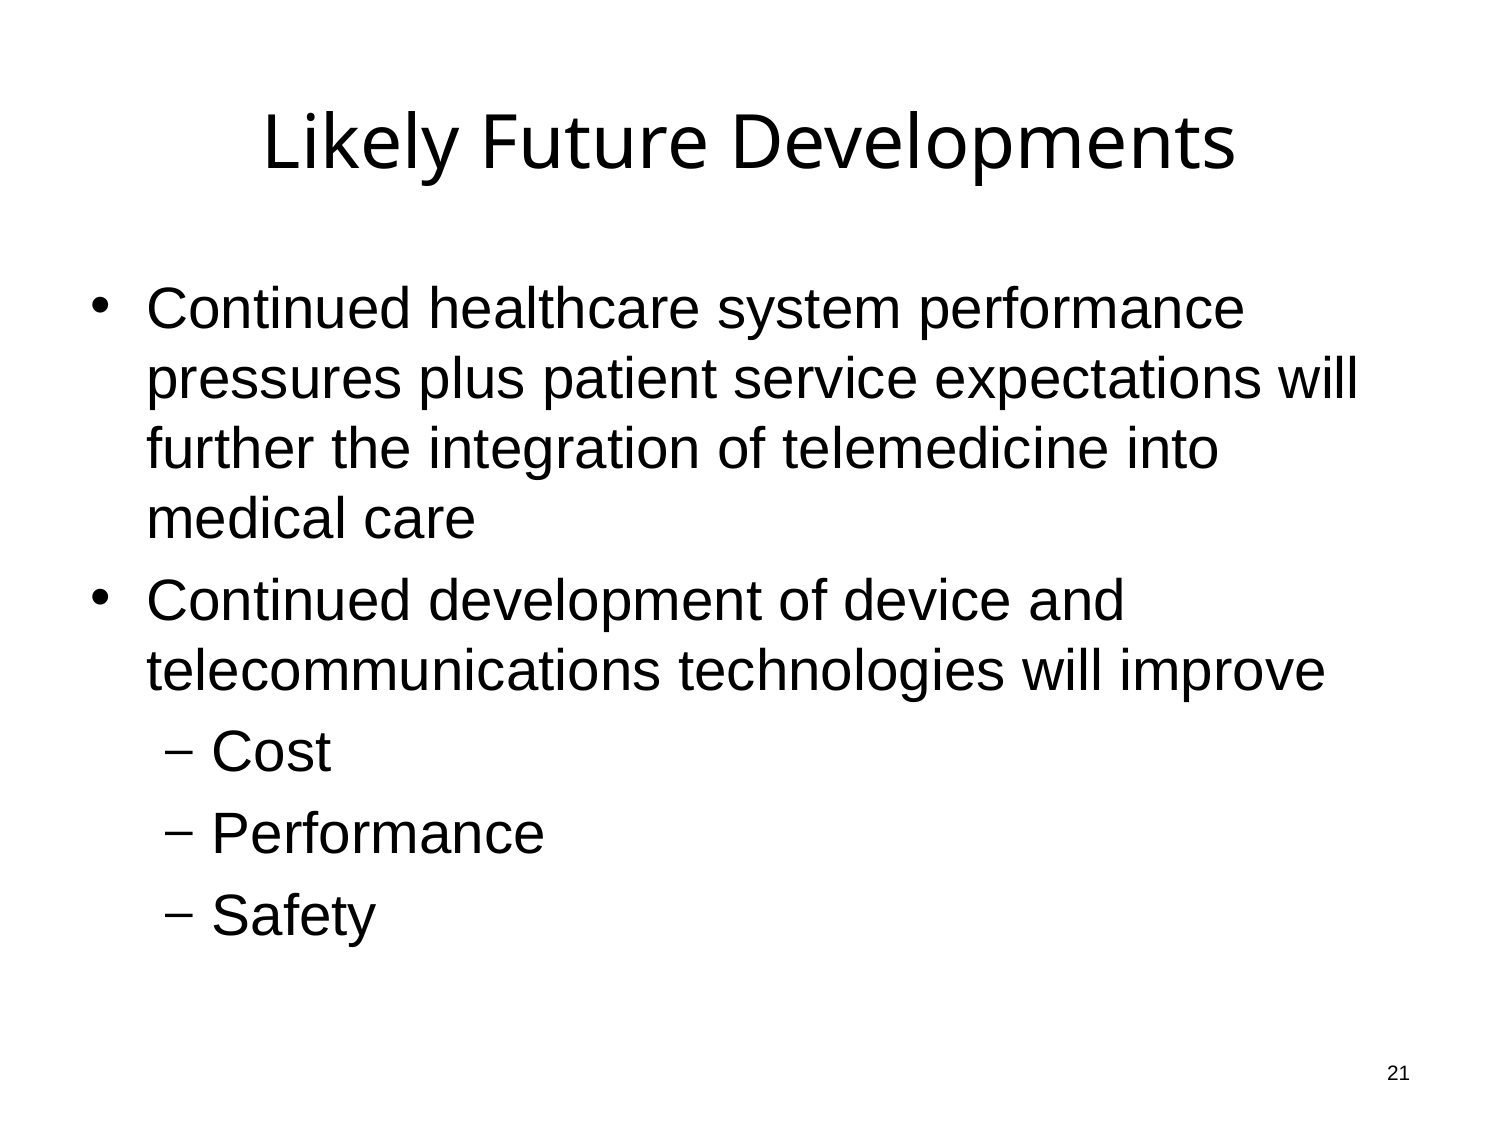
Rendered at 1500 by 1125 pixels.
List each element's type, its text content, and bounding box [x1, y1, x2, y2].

slide_number 21 [1341, 1027, 1425, 1118]
title Likely Future Developments [75, 45, 1425, 233]
list Continued healthcare system performance pressures plus patient service expectations will further the integration of telemedicine into medical care Continued development of device and telecommunications technologies will improve Cost Performance Safety [75, 262, 1425, 1013]
